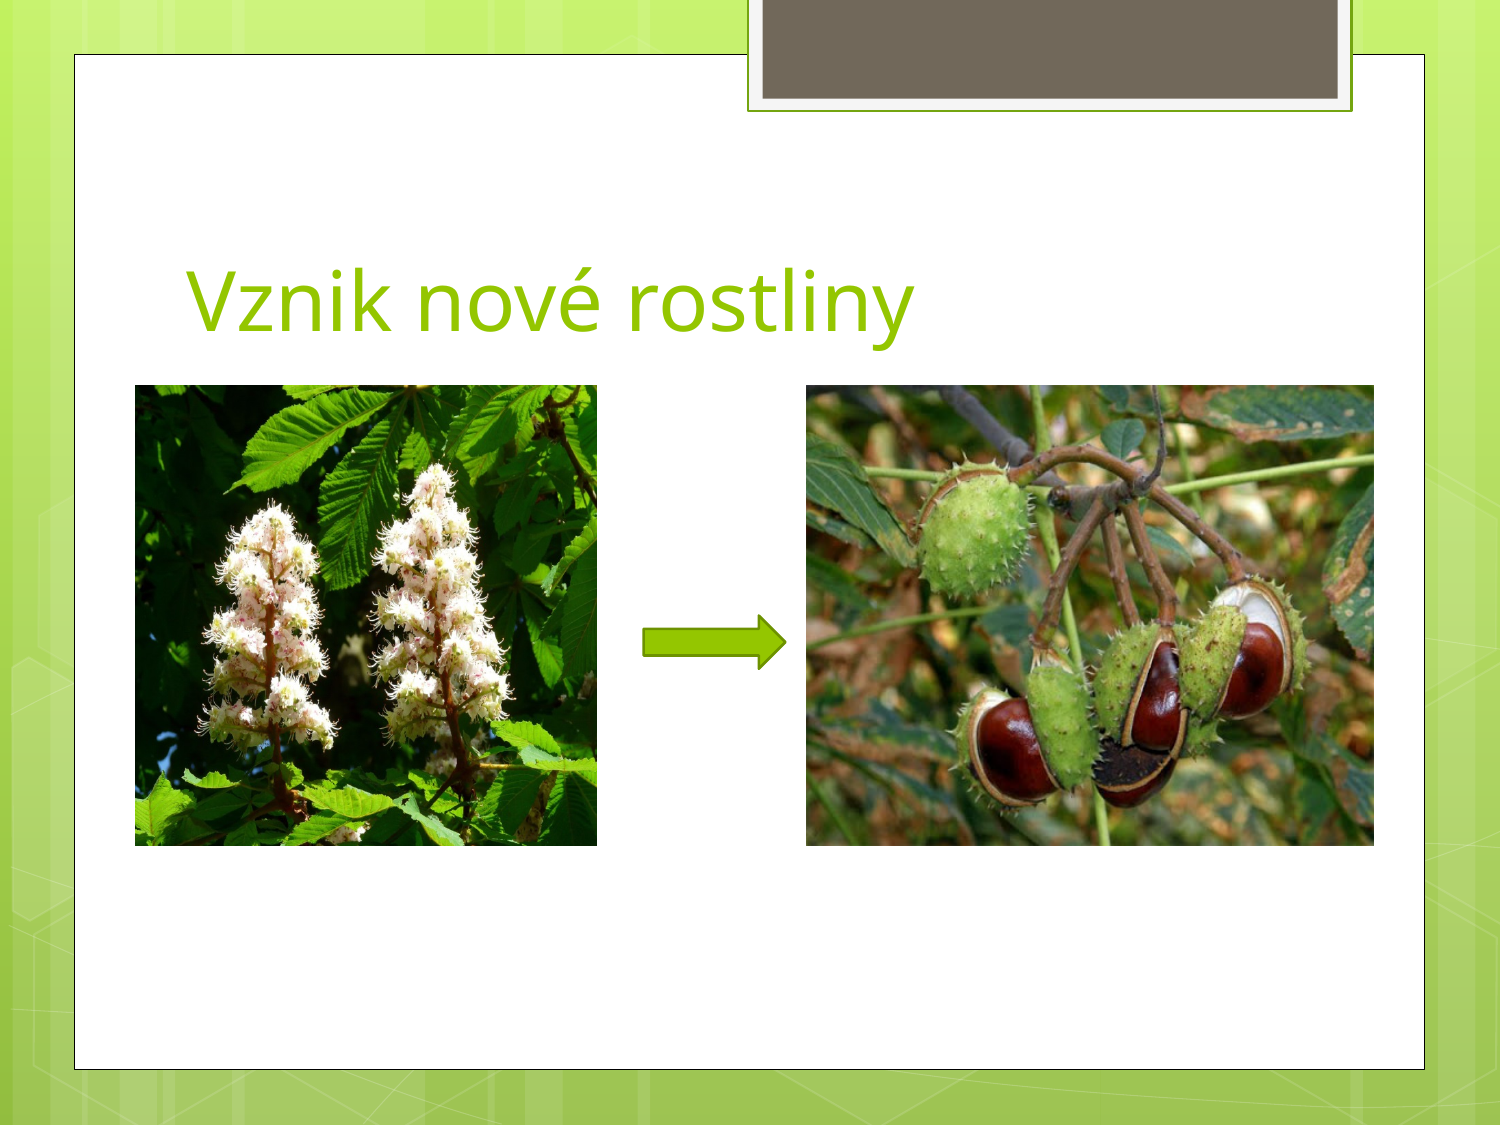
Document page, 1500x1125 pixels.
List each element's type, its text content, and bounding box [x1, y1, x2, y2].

text_box [642, 614, 787, 670]
picture [805, 385, 1374, 847]
title Vznik nové rostliny [171, 168, 1324, 357]
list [135, 385, 597, 847]
